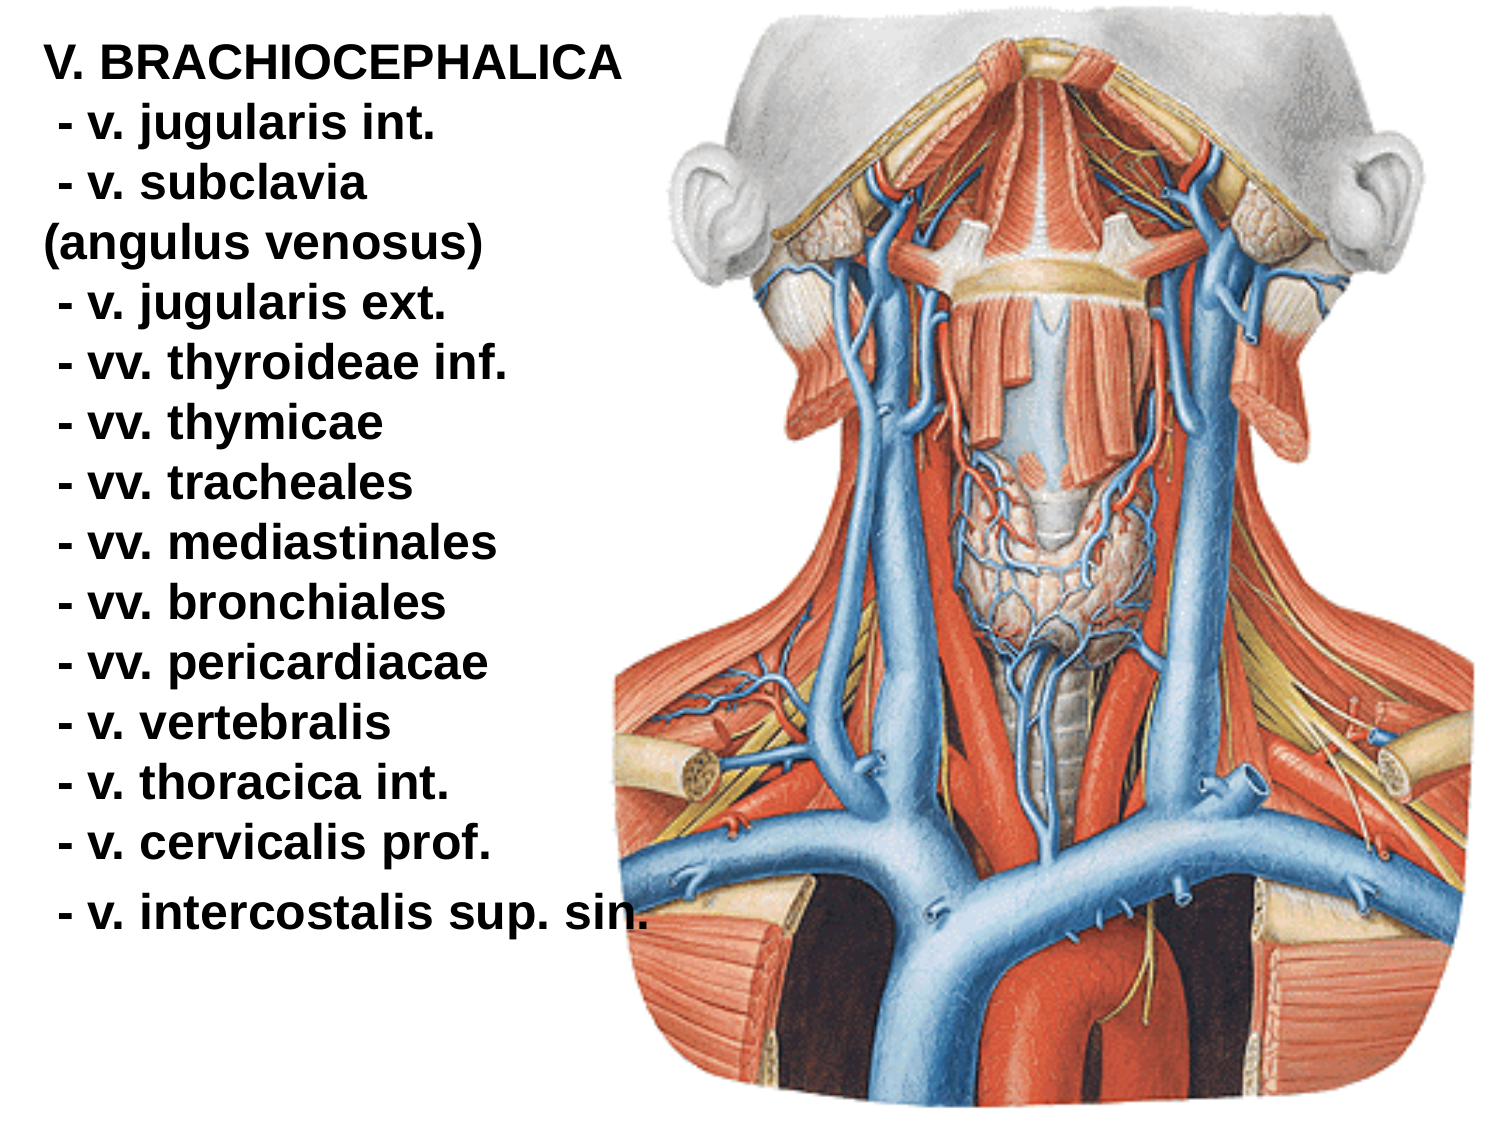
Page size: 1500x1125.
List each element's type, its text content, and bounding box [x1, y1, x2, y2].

picture [588, 0, 1500, 1125]
text_box V. BRACHIOCEPHALICA - v. jugularis int. - v. subclavia (angulus venosus) - v. jugularis ext. - vv. thyroideae inf. - vv. thymicae - vv. tracheales - vv. mediastinales - vv. bronchiales - vv. pericardiacae - v. vertebralis - v. thoracica int. - v. cervicalis prof. - v. intercostalis sup. sin. [28, 22, 583, 947]
